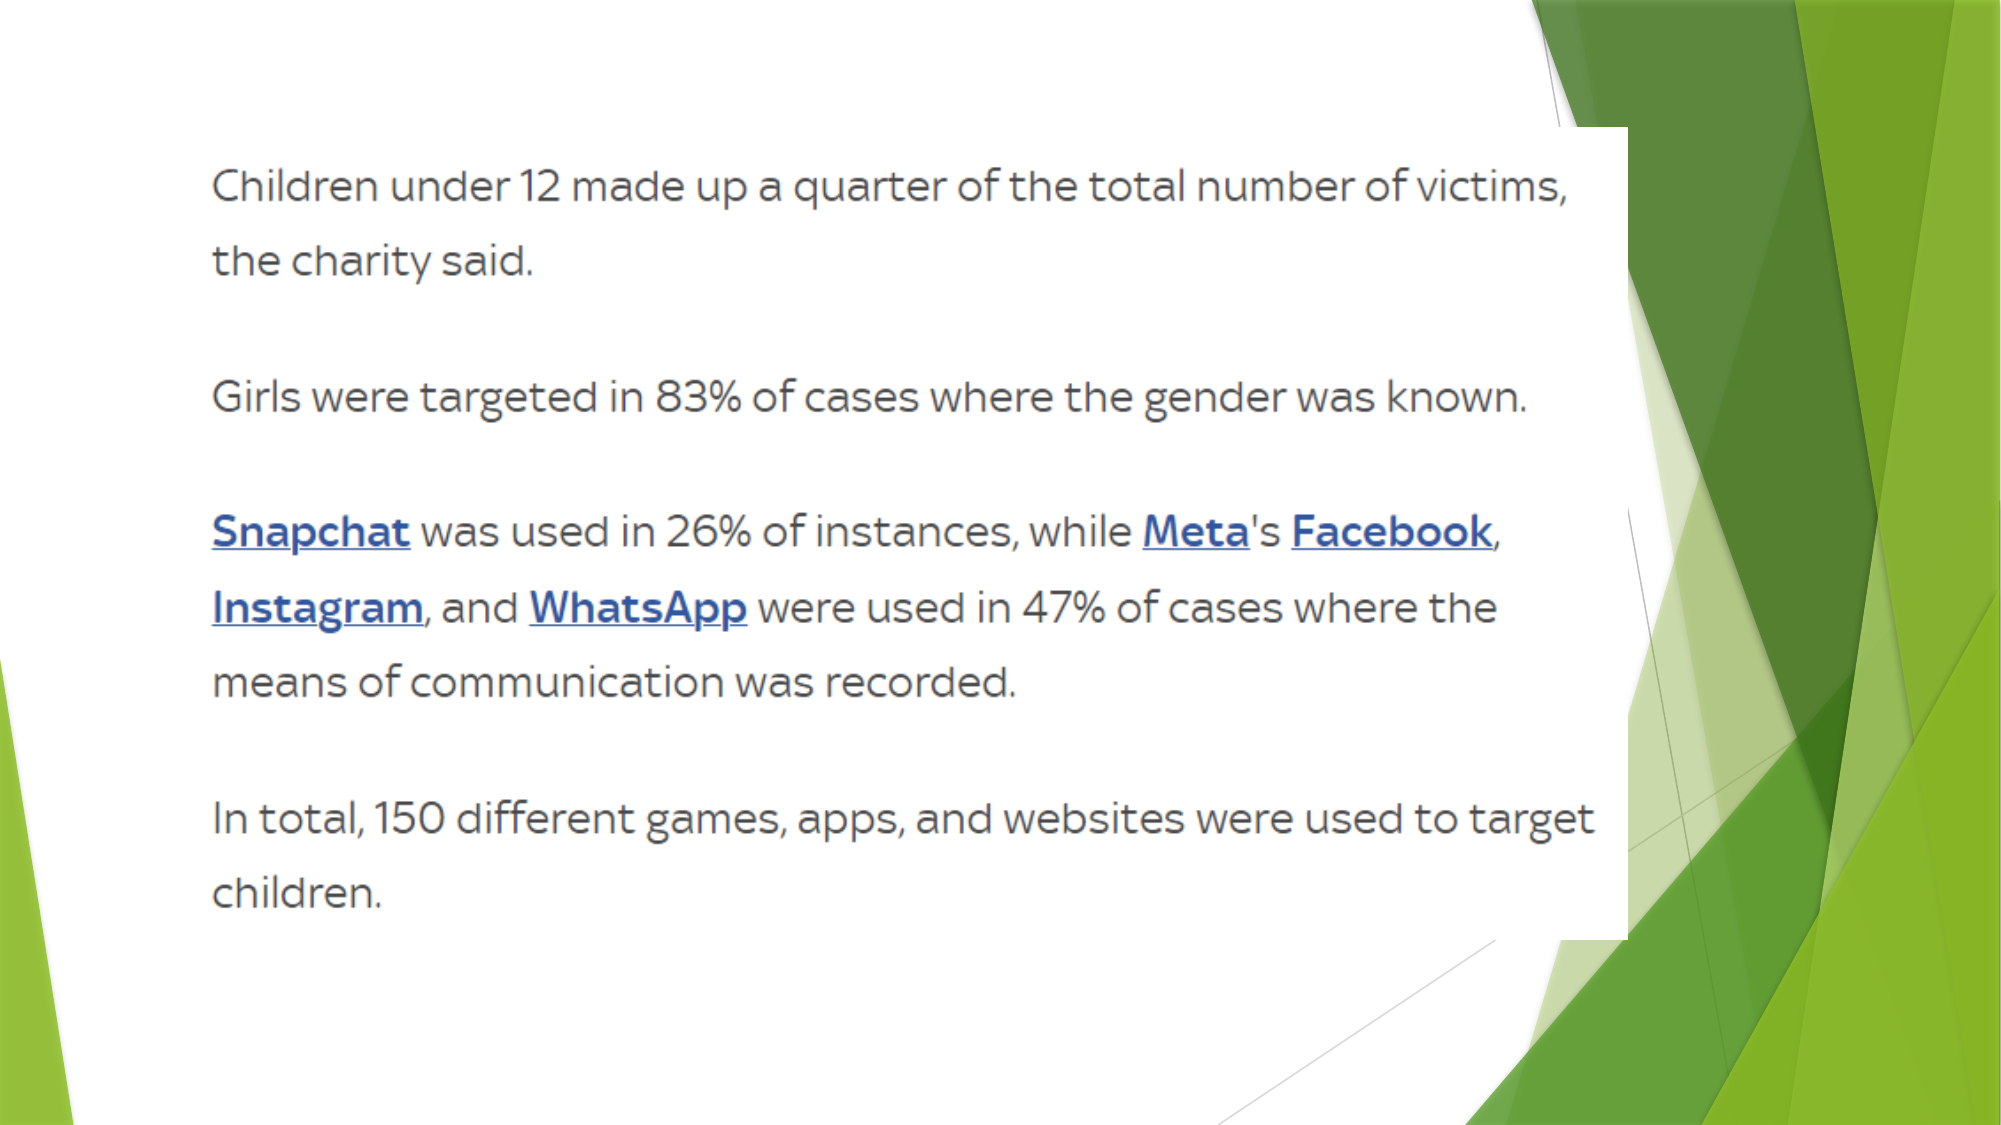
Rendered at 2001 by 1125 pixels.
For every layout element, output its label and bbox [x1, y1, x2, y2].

picture [175, 127, 1629, 941]
